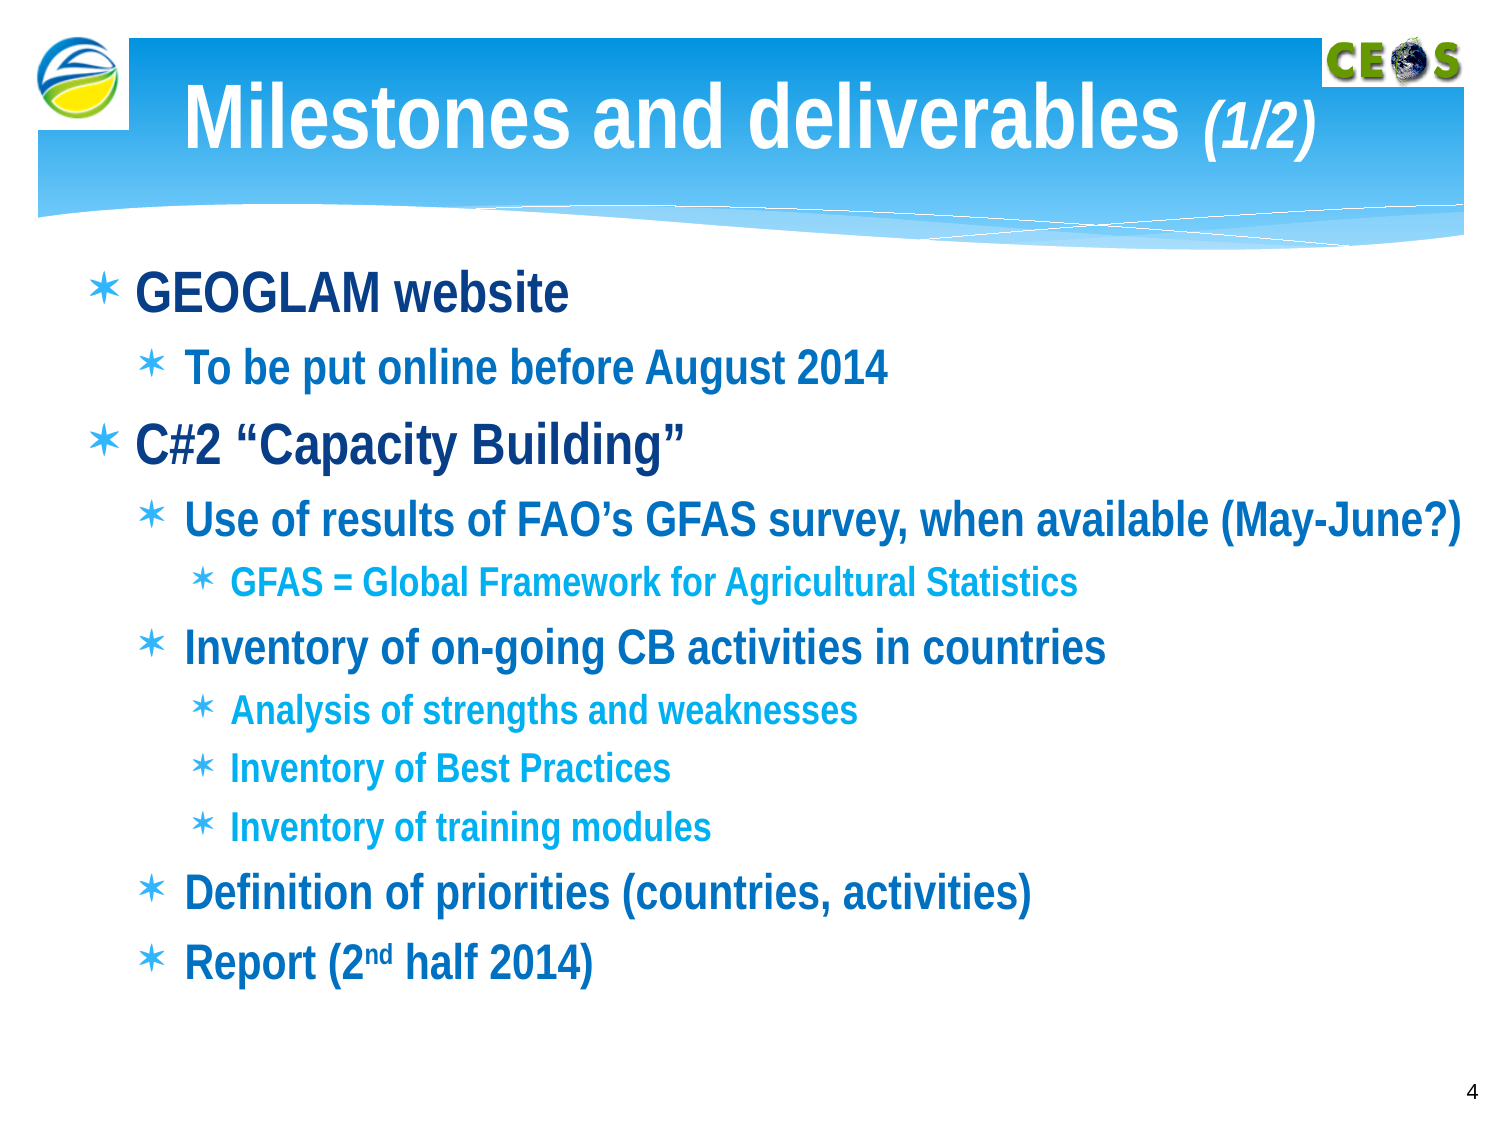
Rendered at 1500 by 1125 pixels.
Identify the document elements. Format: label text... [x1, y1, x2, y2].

title Milestones and deliverables (1/2) [75, 42, 1425, 181]
picture [34, 35, 129, 130]
slide_number 4 [1302, 1062, 1494, 1123]
picture [1322, 35, 1465, 87]
list GEOGLAM website To be put online before August 2014 C#2 “Capacity Building” Use of results of FAO’s GFAS survey, when available (May-June?) GFAS = Global Framework for Agricultural Statistics Inventory of on-going CB activities in countries Analysis of strengths and weaknesses Inventory of Best Practices Inventory of training modules Definition of priorities (countries, activities) Report (2nd half 2014) [75, 247, 1500, 1005]
